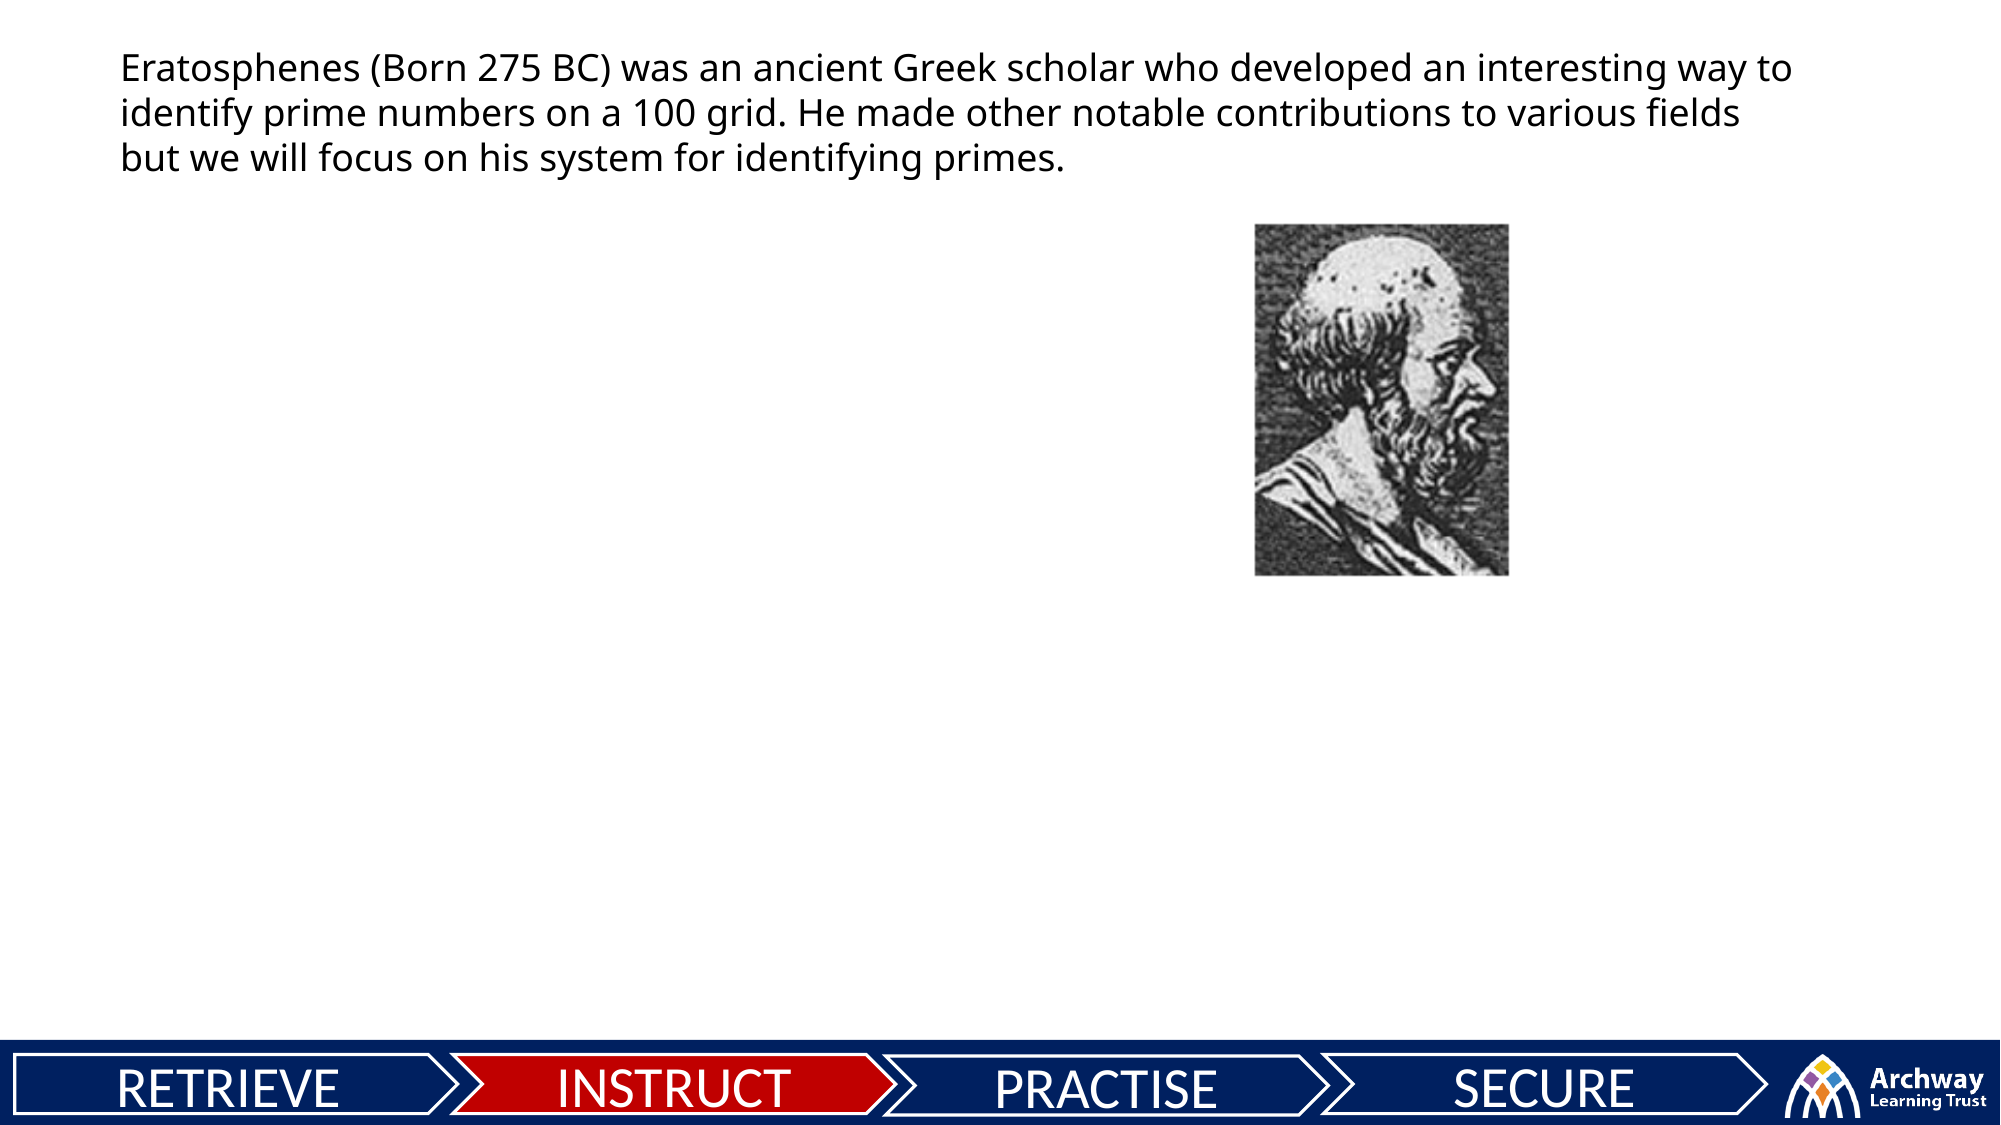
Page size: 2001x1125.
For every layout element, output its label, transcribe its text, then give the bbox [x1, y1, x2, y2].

text_box INSTRUCT [449, 1052, 898, 1116]
picture [1783, 1052, 2000, 1119]
text_box [0, 1038, 2000, 1125]
picture [1240, 204, 1531, 595]
text_box PRACTISE [881, 1054, 1331, 1117]
text_box SECURE [1319, 1052, 1769, 1116]
text_box Eratosphenes (Born 275 BC) was an ancient Greek scholar who developed an interesting way to identify prime numbers on a 100 grid. He made other notable contributions to various fields but we will focus on his system for identifying primes. [105, 37, 1817, 187]
text_box RETRIEVE [13, 1052, 460, 1116]
